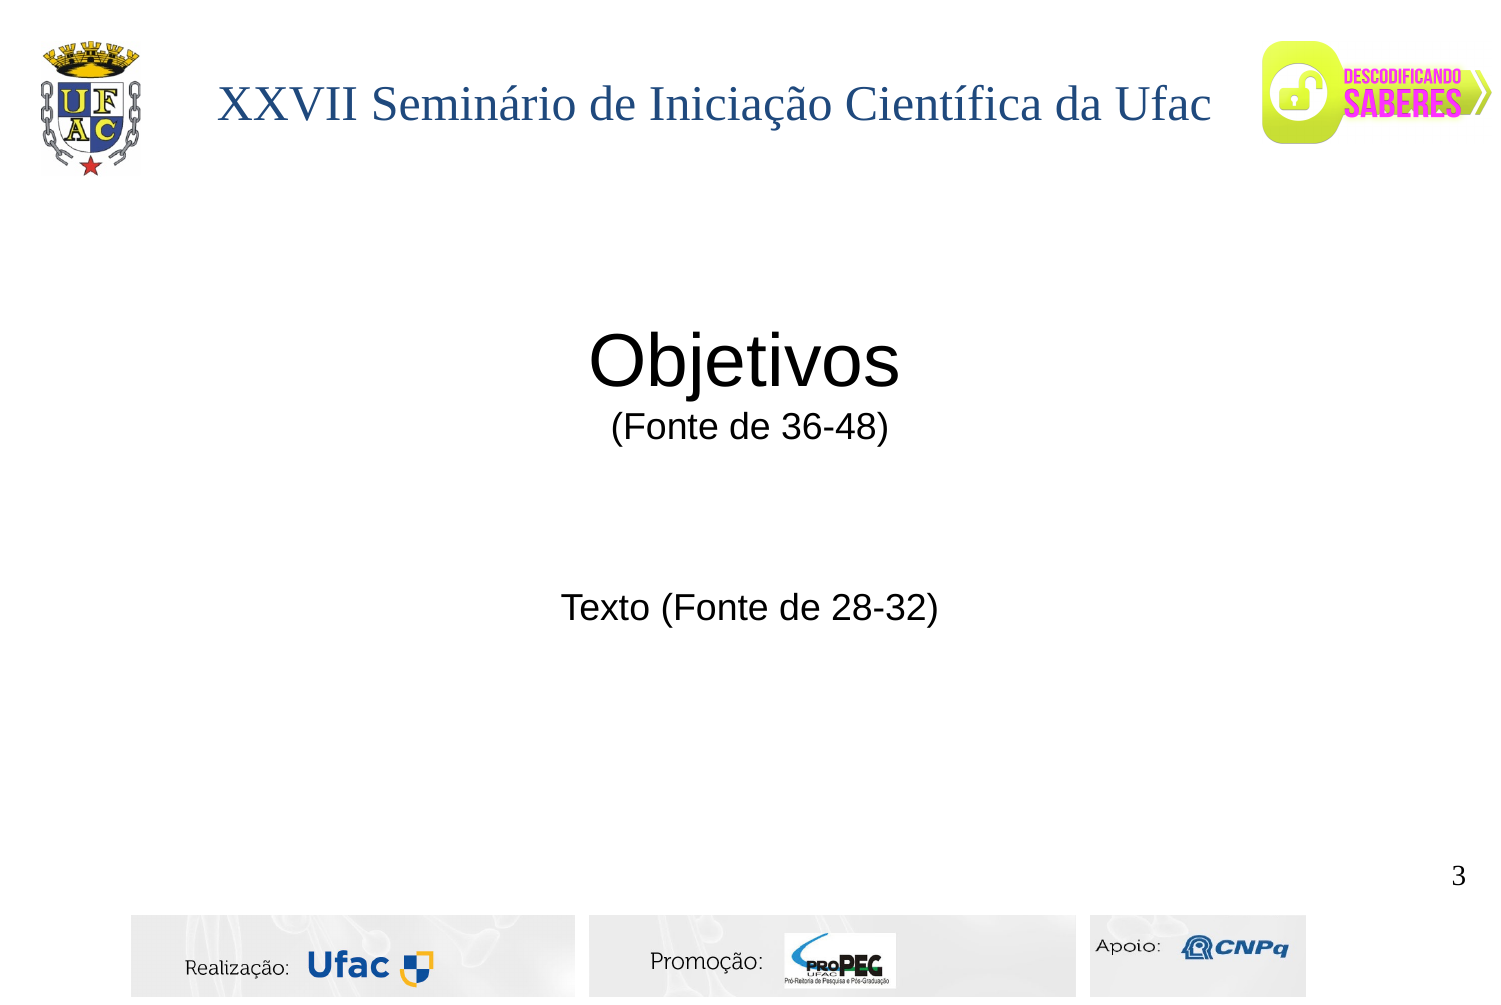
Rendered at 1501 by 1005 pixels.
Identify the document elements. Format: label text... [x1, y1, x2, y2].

picture [1262, 41, 1492, 145]
title XXVII Seminário de Iniciação Científica da Ufac [171, 52, 1258, 148]
text_box Texto (Fonte de 28-32) [41, 575, 1459, 636]
text_box Objetivos (Fonte de 36-48) [0, 304, 1501, 455]
picture [41, 41, 141, 177]
slide_number 3 [1169, 848, 1483, 916]
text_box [130, 915, 1307, 998]
